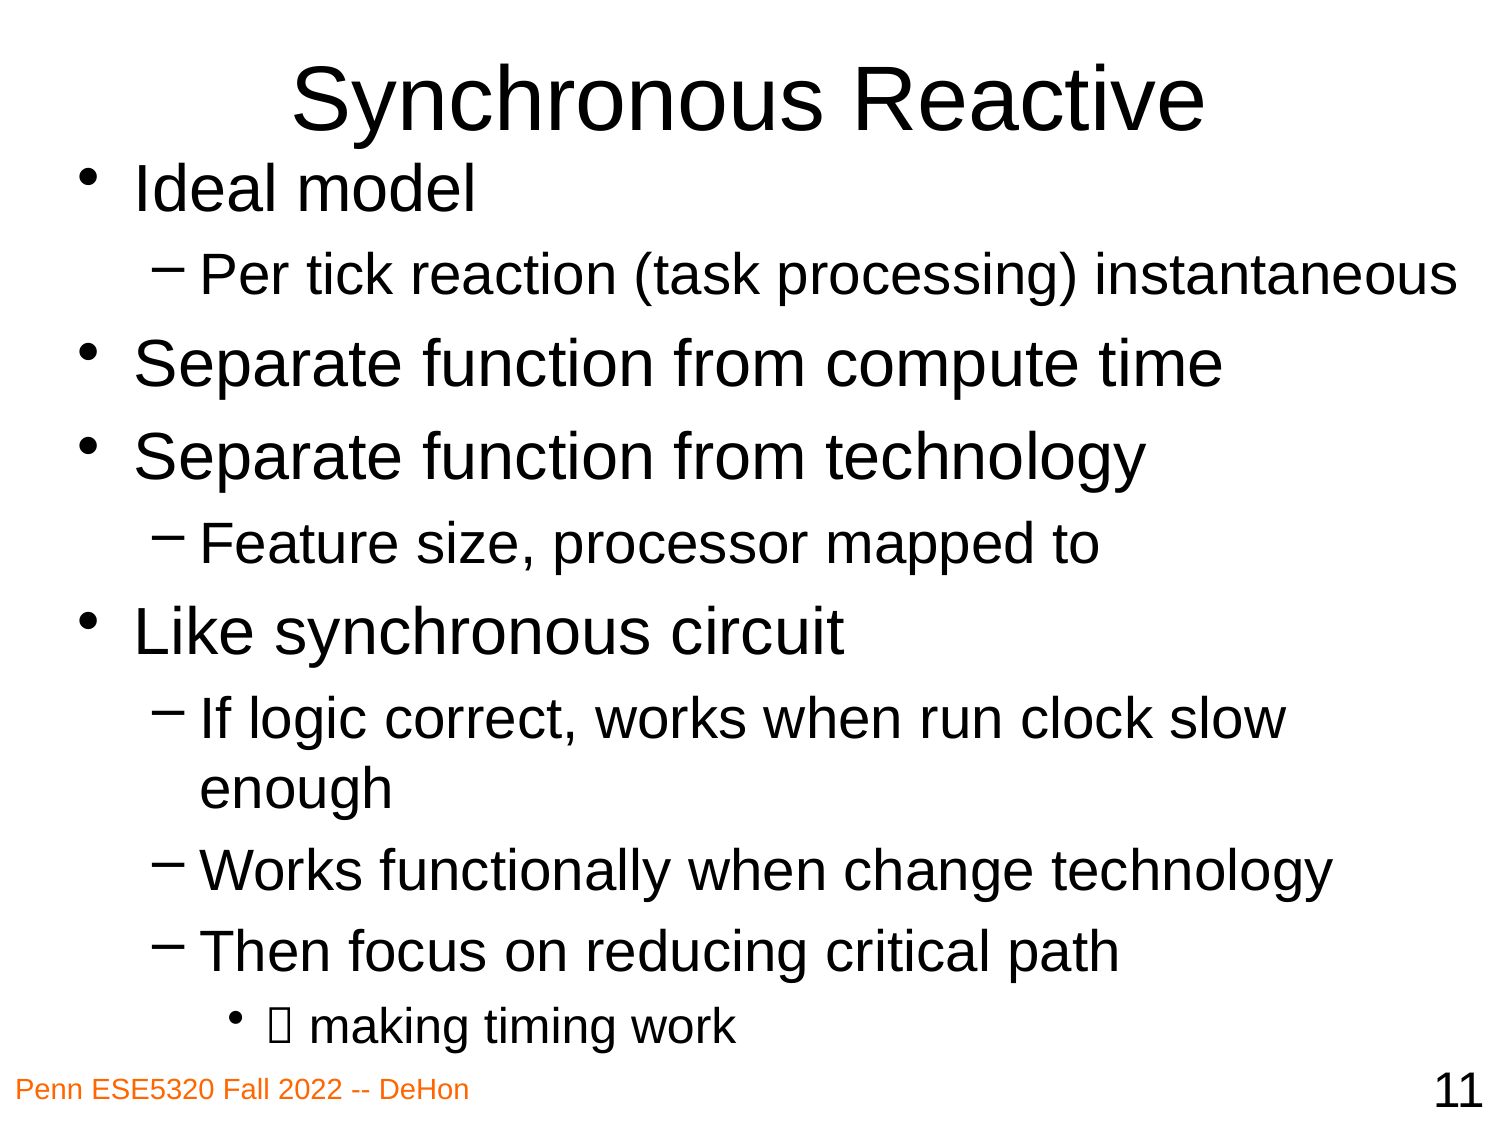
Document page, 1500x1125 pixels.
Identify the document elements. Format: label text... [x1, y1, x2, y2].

list Ideal model Per tick reaction (task processing) instantaneous Separate function from compute time Separate function from technology Feature size, processor mapped to Like synchronous circuit If logic correct, works when run clock slow enough Works functionally when change technology Then focus on reducing critical path  making timing work [62, 137, 1500, 813]
title Synchronous Reactive [112, 0, 1388, 137]
slide_number 11 [1187, 1049, 1500, 1125]
slide_number Penn ESE5320 Fall 2022 -- DeHon [0, 1062, 576, 1125]
